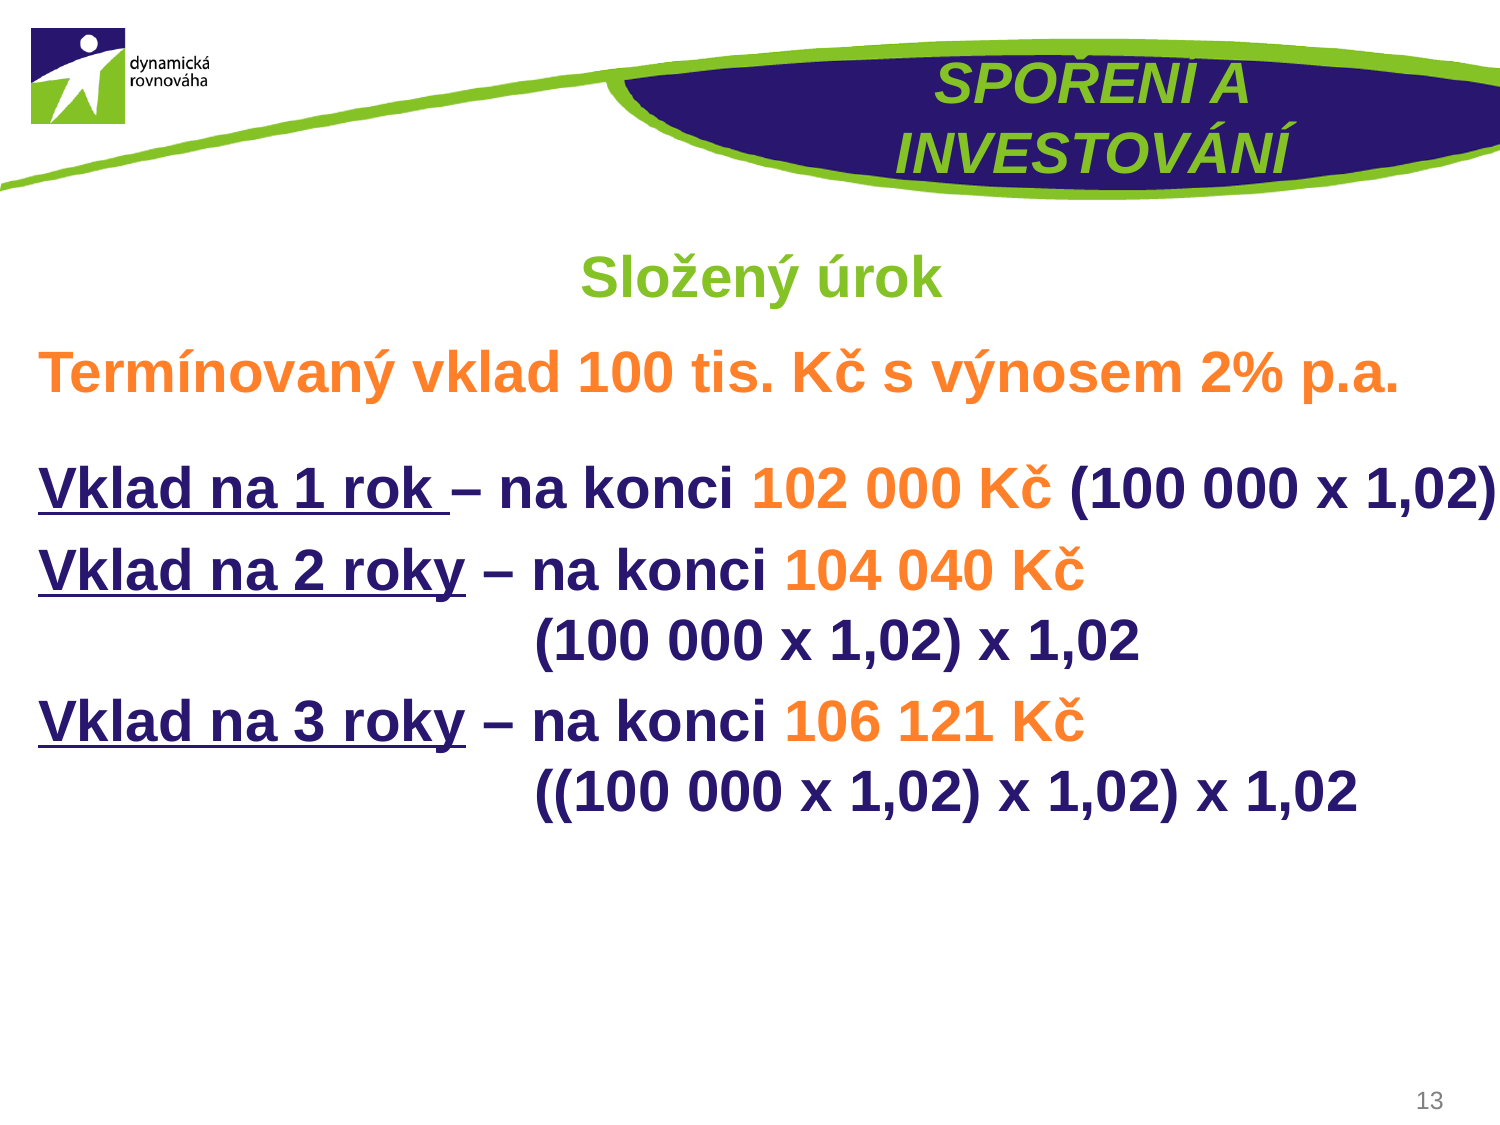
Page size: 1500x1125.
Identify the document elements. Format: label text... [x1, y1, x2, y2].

list Složený úrok [64, 231, 1459, 304]
text_box Termínovaný vklad 100 tis. Kč s výnosem 2% p.a. Vklad na 1 rok – na konci 102 000 Kč (100 000 x 1,02) Vklad na 2 roky – na konci 104 040 Kč (100 000 x 1,02) x 1,02 Vklad na 3 roky – na konci 106 121 Kč ((100 000 x 1,02) x 1,02) x 1,02 [23, 326, 1500, 976]
picture [0, 0, 1500, 281]
slide_number 13 [1108, 1069, 1459, 1125]
title SPOŘENÍ A INVESTOVÁNÍ [726, 68, 1459, 161]
